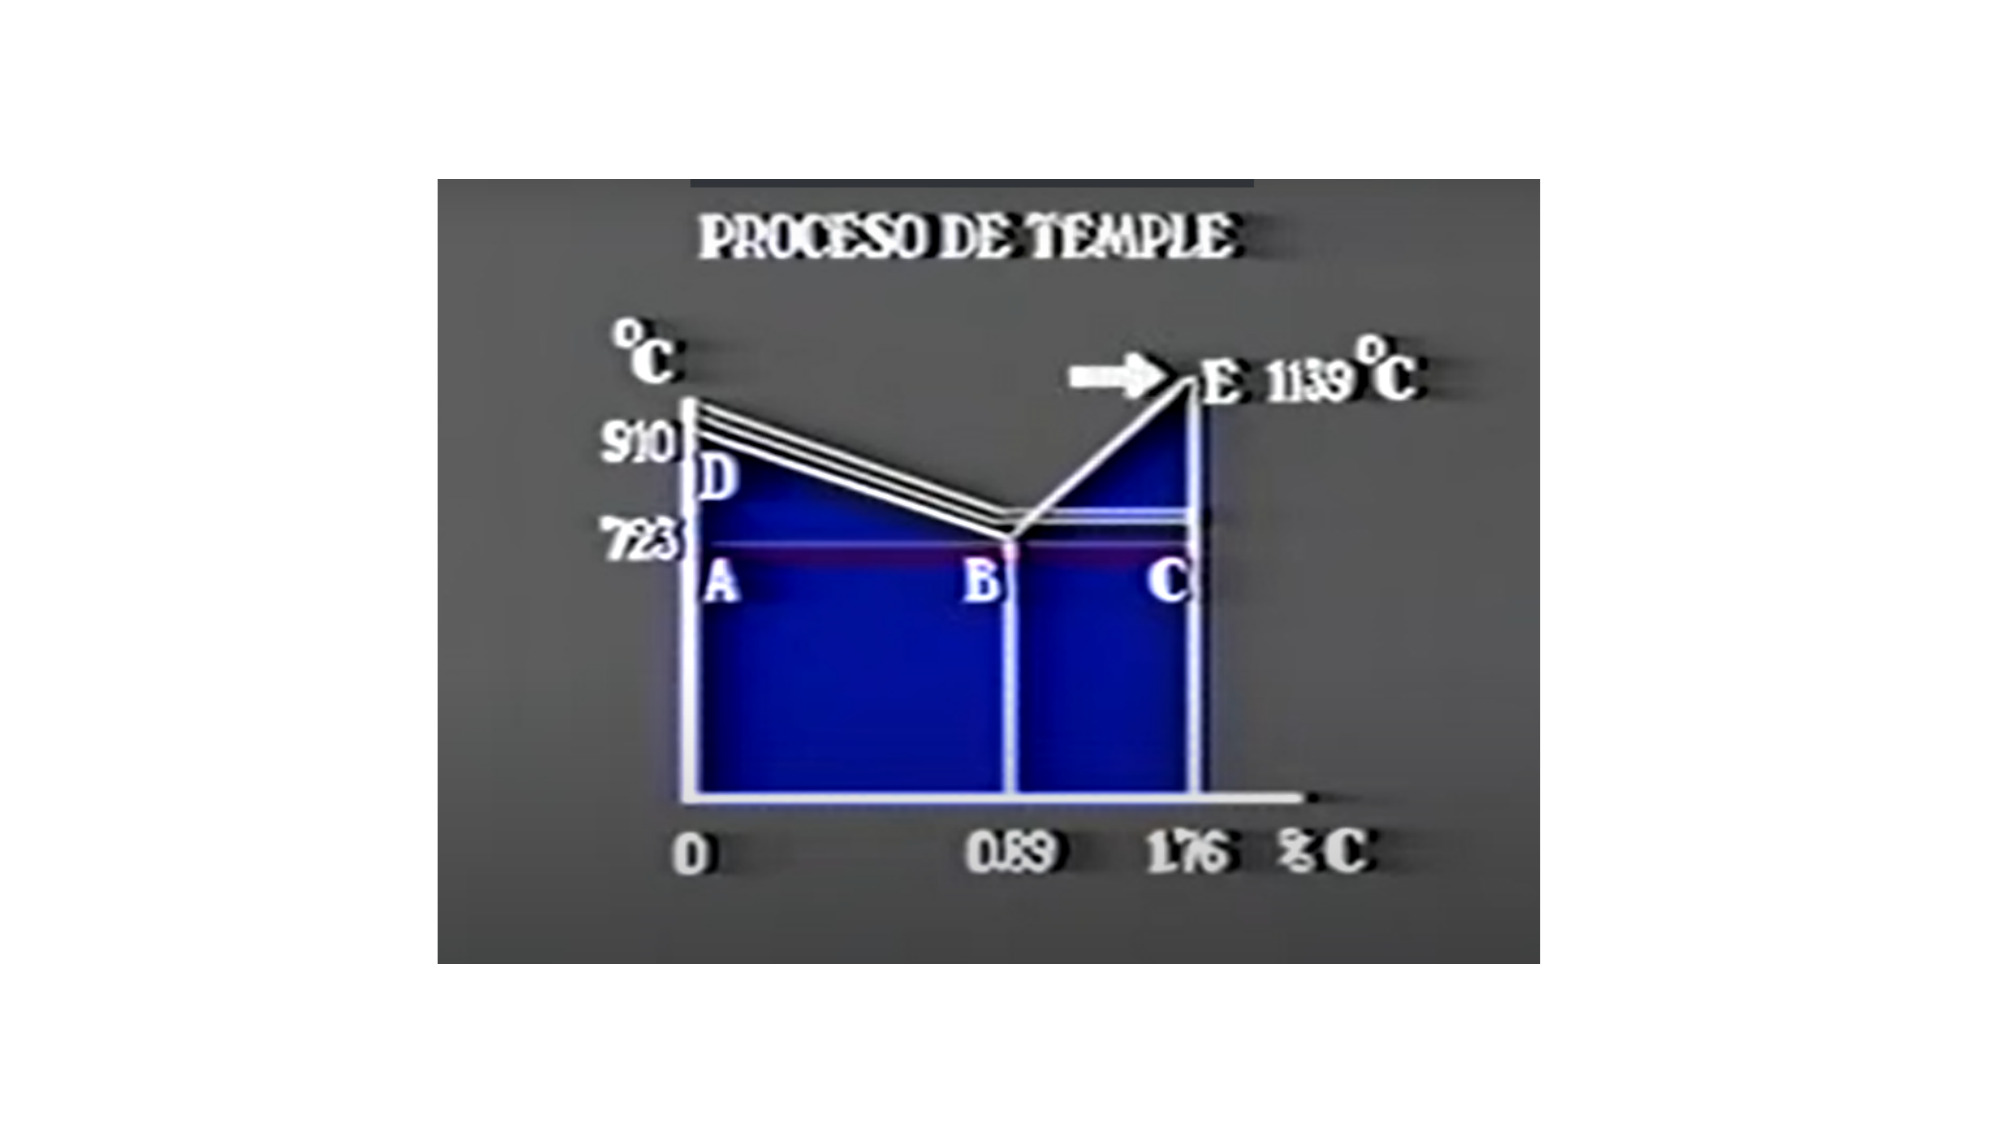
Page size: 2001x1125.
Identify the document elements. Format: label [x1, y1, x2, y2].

list [437, 179, 1541, 964]
